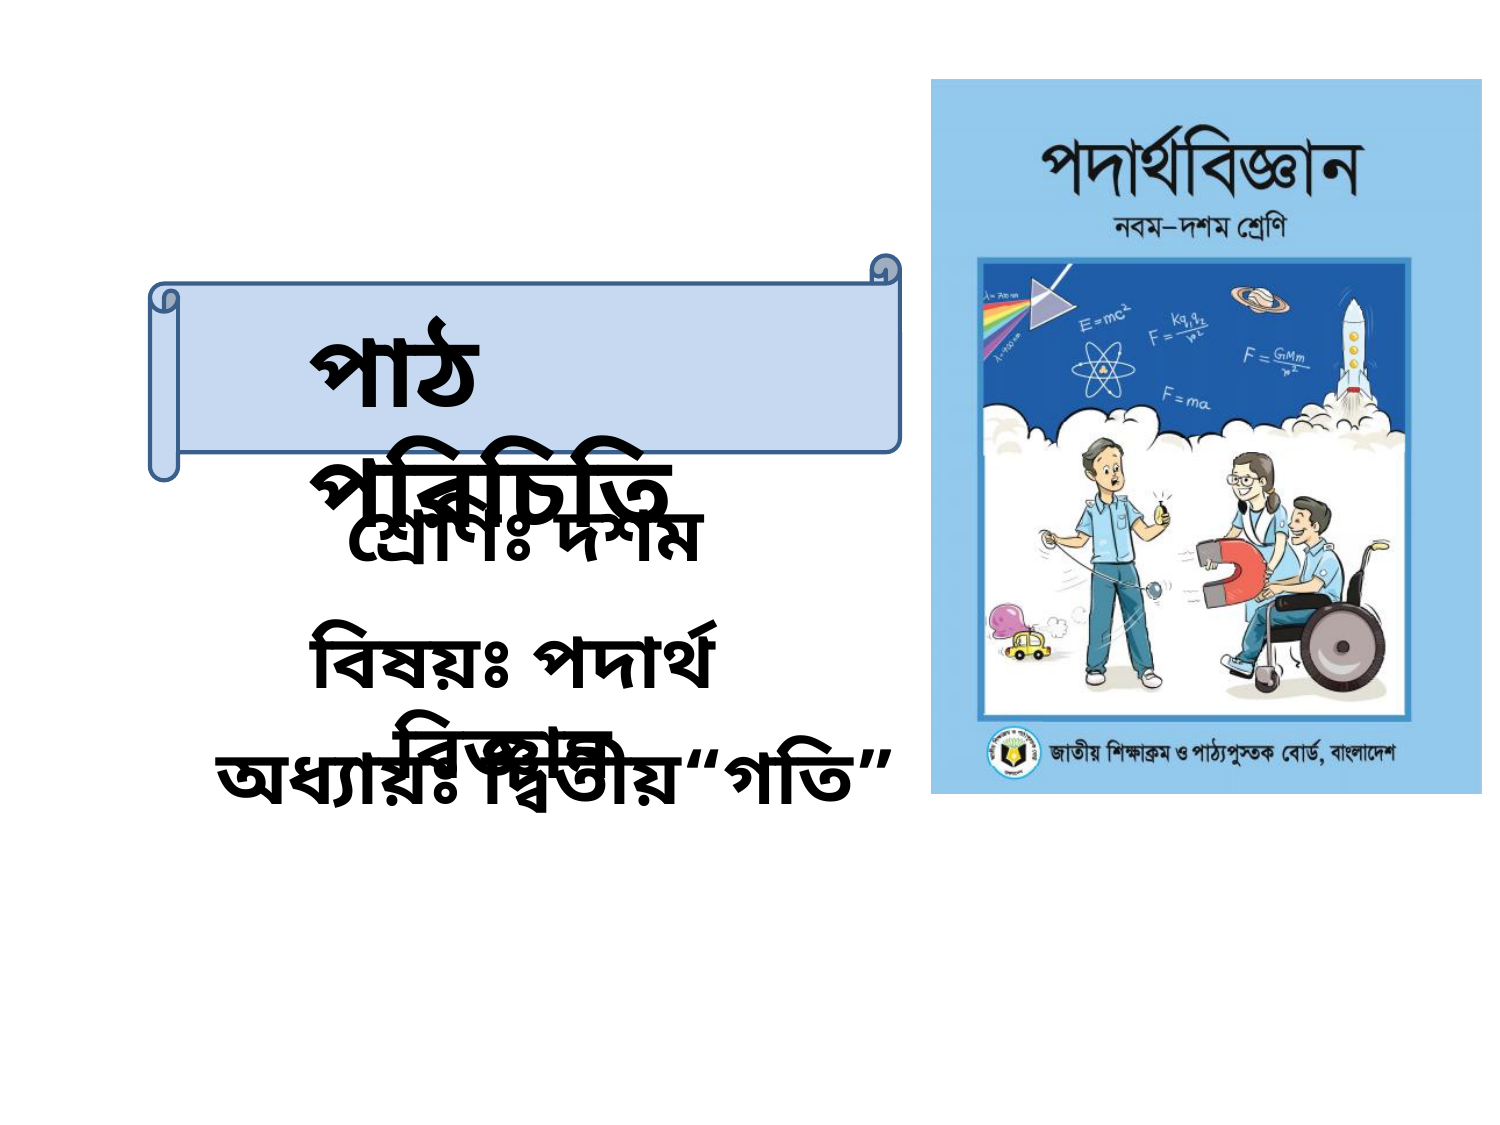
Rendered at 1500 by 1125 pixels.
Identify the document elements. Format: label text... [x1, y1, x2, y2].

text_box অধ্যায়ঃ দ্বিতীয়“গতি” [199, 722, 913, 917]
text_box শ্রেণিঃ দশম [200, 479, 850, 584]
text_box বিষয়ঃ পদার্থ বিজ্ঞান [187, 606, 838, 802]
text_box পাঠ পরিচিতি [293, 299, 757, 479]
text_box [147, 253, 903, 483]
picture [930, 78, 1482, 794]
